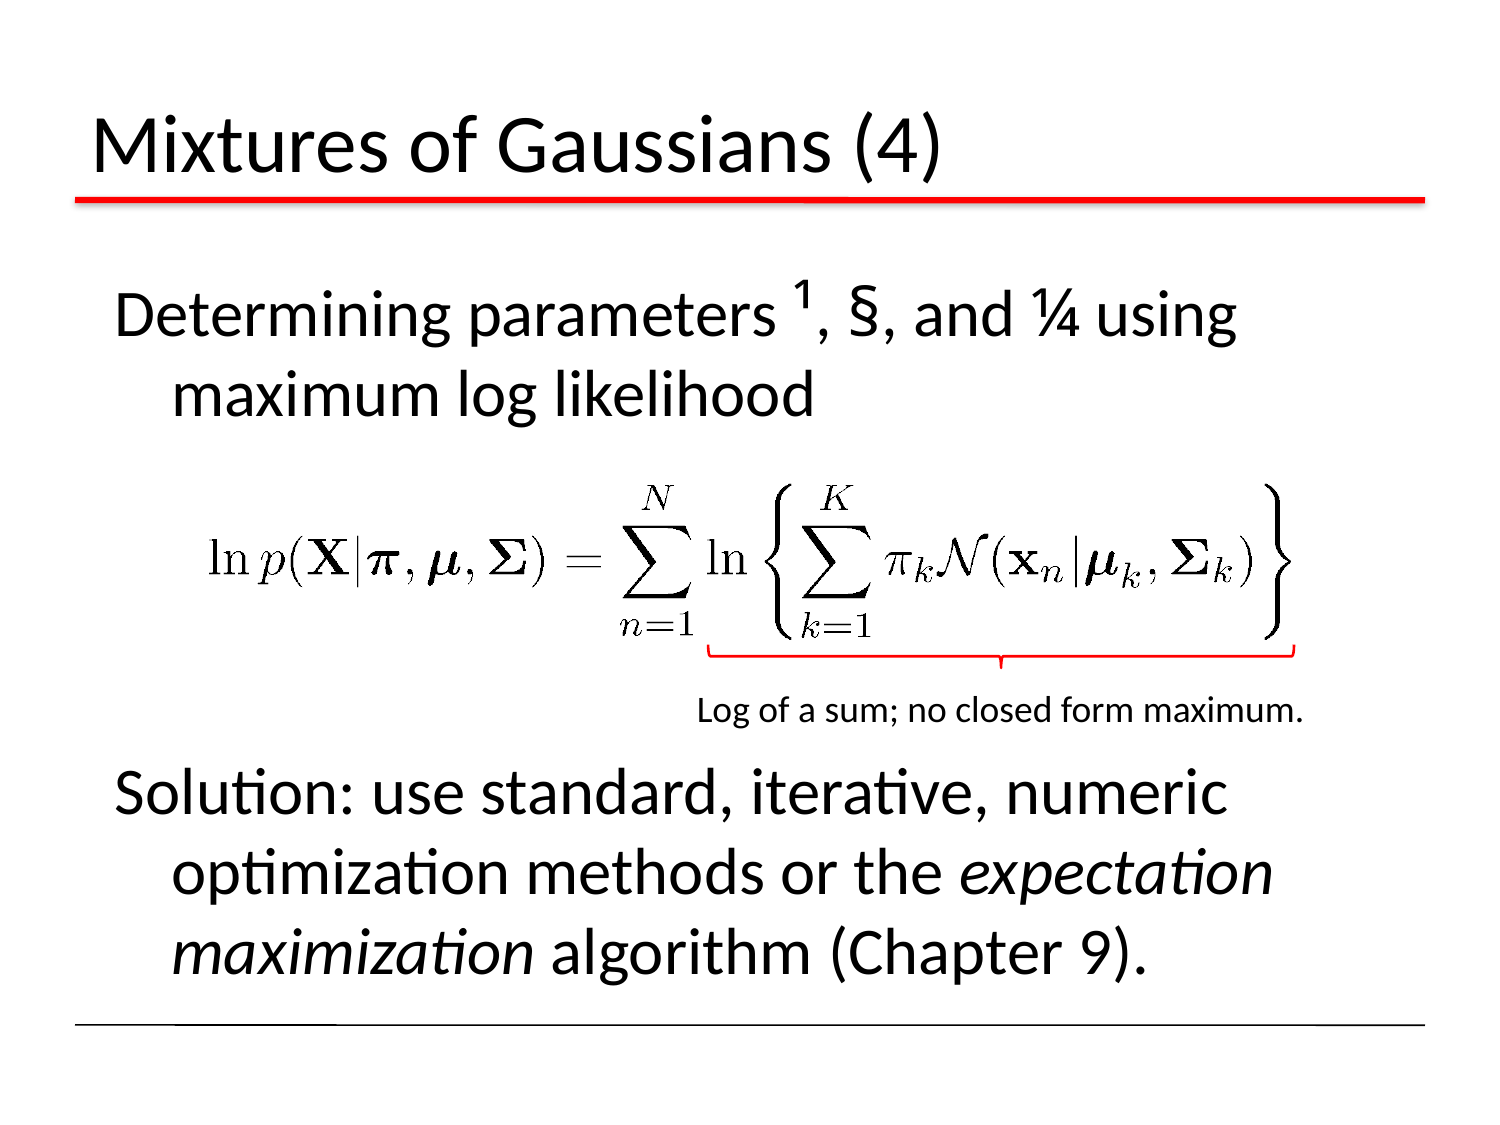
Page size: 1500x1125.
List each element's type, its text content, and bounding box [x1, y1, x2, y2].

title Mixtures of Gaussians (4) [75, 45, 1425, 233]
picture [207, 480, 1291, 642]
text_box Log of a sum; no closed form maximum. [676, 677, 1326, 738]
text_box [707, 644, 1295, 669]
list Determining parameters ¹, §, and ¼ using maximum log likelihood Solution: use standard, iterative, numeric optimization methods or the expectation maximization algorithm (Chapter 9). [99, 262, 1400, 1005]
